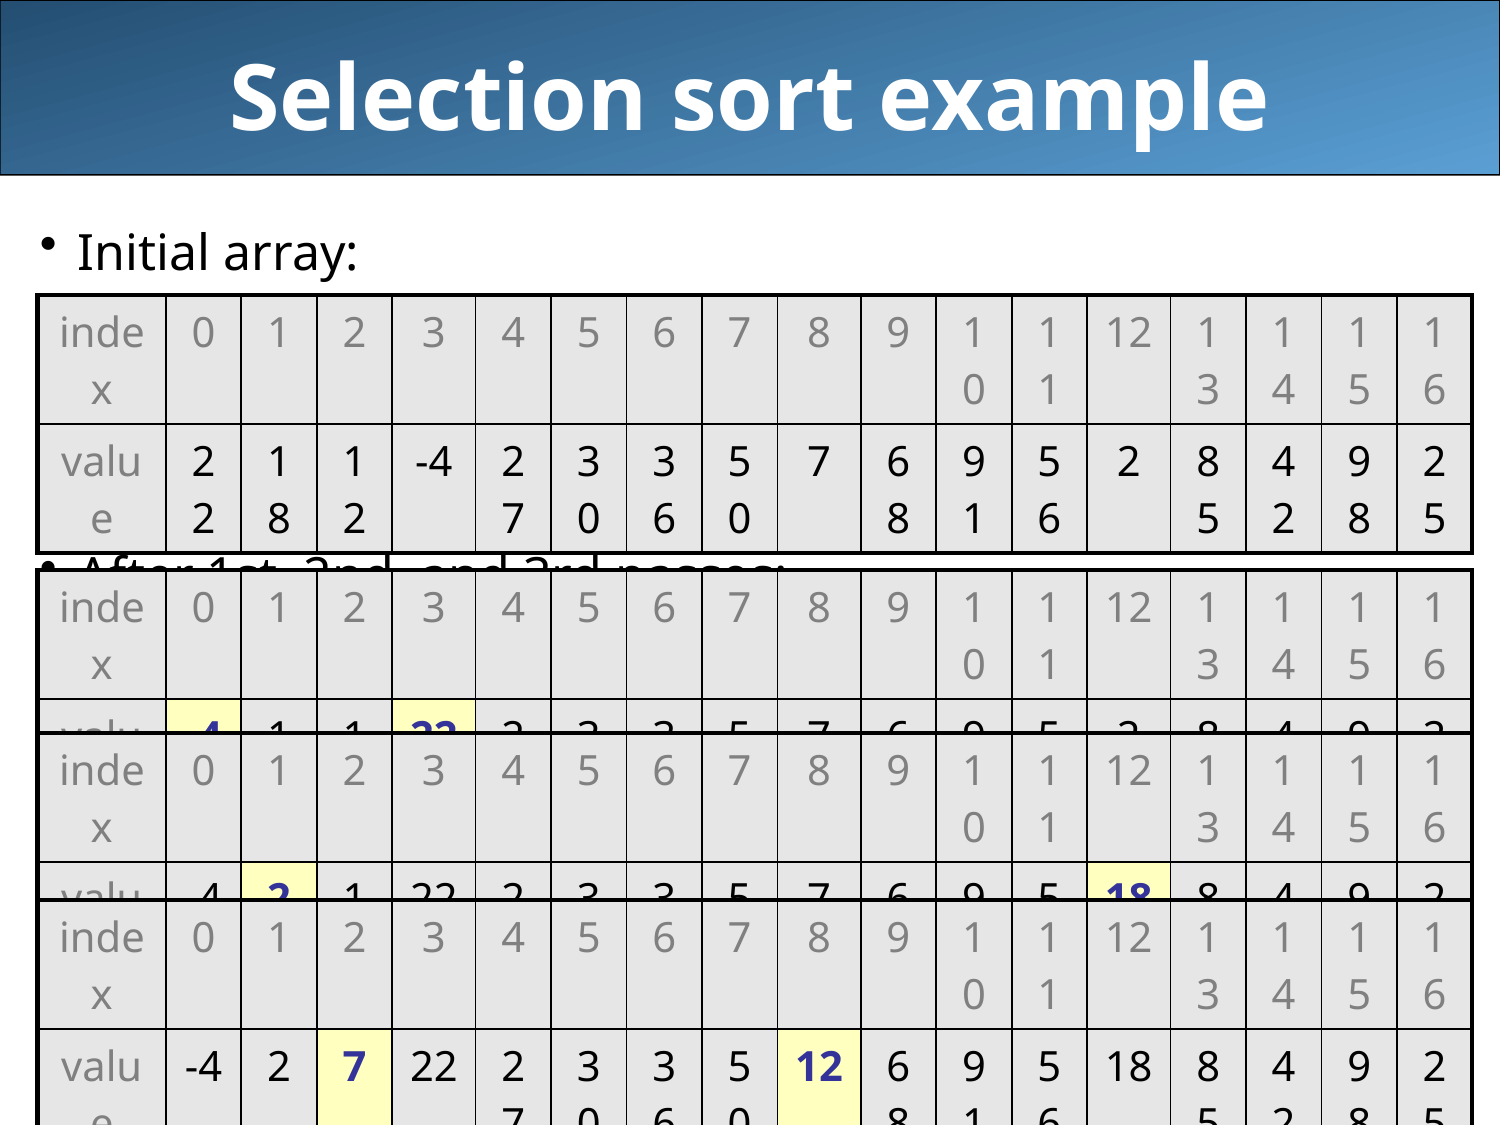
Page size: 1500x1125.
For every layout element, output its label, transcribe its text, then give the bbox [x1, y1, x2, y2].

table_header 5 [552, 297, 626, 423]
table_cell 50 [703, 425, 777, 551]
table_header 6 [627, 902, 701, 1028]
table_header 11 [1013, 297, 1086, 423]
table_header 8 [778, 297, 860, 423]
table_cell 68 [862, 700, 935, 731]
table_header 11 [1013, 902, 1086, 1028]
table_cell 56 [1013, 1030, 1086, 1125]
table_cell 25 [1398, 863, 1470, 898]
table_header 1 [242, 735, 316, 861]
table_cell 91 [937, 425, 1011, 551]
table_header 11 [1013, 735, 1086, 861]
table_header 12 [1088, 735, 1170, 861]
table_cell 56 [1013, 863, 1086, 898]
table_cell 68 [862, 1030, 935, 1125]
list Initial array: After 1st, 2nd, and 3rd passes: [24, 212, 1500, 1063]
table_header 12 [1088, 572, 1170, 698]
table_cell 22 [167, 425, 240, 551]
table_cell 7 [778, 425, 860, 551]
table_header 16 [1398, 297, 1470, 423]
table_cell 98 [1322, 1030, 1396, 1125]
table_header 5 [552, 572, 626, 698]
table_cell 7 [318, 1030, 391, 1125]
table_cell 85 [1171, 1030, 1245, 1125]
table_header 6 [627, 297, 701, 423]
table_cell 36 [627, 425, 701, 551]
table_cell 68 [862, 425, 935, 551]
table_cell 85 [1171, 700, 1245, 731]
table_cell 42 [1247, 863, 1321, 898]
table_cell 18 [242, 425, 316, 551]
table_header 7 [703, 572, 777, 698]
table_cell 18 [242, 700, 316, 731]
table_cell 30 [552, 425, 626, 551]
table_cell 27 [476, 863, 550, 898]
table_header 13 [1171, 735, 1245, 861]
table_header 14 [1247, 902, 1321, 1028]
table_header 2 [318, 735, 391, 861]
table_cell 56 [1013, 700, 1086, 731]
table_header 12 [1088, 297, 1170, 423]
table_header 4 [476, 902, 550, 1028]
table_header 9 [862, 735, 935, 861]
table_cell 36 [627, 863, 701, 898]
table_cell 91 [937, 1030, 1011, 1125]
table_header 4 [476, 735, 550, 861]
table_header 15 [1322, 297, 1396, 423]
table_header 9 [862, 297, 935, 423]
table_header 9 [862, 572, 935, 698]
table_cell 30 [552, 700, 626, 731]
table_cell 22 [393, 700, 475, 731]
table_cell 7 [778, 863, 860, 898]
table_header 13 [1171, 572, 1245, 698]
table_header 0 [167, 572, 240, 698]
table_header 1 [242, 902, 316, 1028]
table_cell 18 [1088, 863, 1170, 898]
table_cell 27 [476, 1030, 550, 1125]
table_cell 36 [627, 1030, 701, 1125]
table_header 15 [1322, 572, 1396, 698]
table_cell value [40, 425, 165, 551]
table_header 14 [1247, 297, 1321, 423]
table_cell 42 [1247, 425, 1321, 551]
table_cell 85 [1171, 863, 1245, 898]
table_cell 91 [937, 863, 1011, 898]
table_cell 25 [1398, 700, 1470, 731]
table_header 5 [552, 735, 626, 861]
table_header 4 [476, 572, 550, 698]
table_header 9 [862, 902, 935, 1028]
table_header 10 [937, 735, 1011, 861]
table_header 16 [1398, 735, 1470, 861]
table_header 1 [242, 297, 316, 423]
table_cell 2 [242, 1030, 316, 1125]
table_header 3 [393, 297, 475, 423]
table_cell 12 [318, 425, 391, 551]
table_cell 30 [552, 1030, 626, 1125]
table_header 15 [1322, 902, 1396, 1028]
table_header 7 [703, 902, 777, 1028]
table_cell 91 [937, 700, 1011, 731]
table_header 3 [393, 572, 475, 698]
table_header 3 [393, 735, 475, 861]
table_cell 50 [703, 1030, 777, 1125]
table_header 14 [1247, 572, 1321, 698]
table_cell 25 [1398, 1030, 1470, 1125]
table_header 7 [703, 735, 777, 861]
table_header 2 [318, 572, 391, 698]
table_cell 50 [703, 700, 777, 731]
table_cell 27 [476, 425, 550, 551]
table_header 7 [703, 297, 777, 423]
table_header 10 [937, 297, 1011, 423]
table_cell 22 [393, 1030, 475, 1125]
table_header 0 [167, 297, 240, 423]
table_cell 2 [1088, 700, 1170, 731]
title Selection sort example [75, 0, 1425, 188]
table_cell 12 [318, 863, 391, 898]
table_header 12 [1088, 902, 1170, 1028]
table_header 0 [167, 902, 240, 1028]
table_cell 56 [1013, 425, 1086, 551]
table_header 16 [1398, 572, 1470, 698]
table_cell 7 [778, 700, 860, 731]
table_header index [40, 902, 165, 1028]
table_header 6 [627, 572, 701, 698]
table_cell 42 [1247, 1030, 1321, 1125]
table_cell 36 [627, 700, 701, 731]
table_cell 50 [703, 863, 777, 898]
table_cell 2 [1088, 425, 1170, 551]
table_cell 85 [1171, 425, 1245, 551]
table_header 8 [778, 902, 860, 1028]
table_header 15 [1322, 735, 1396, 861]
table_cell value [40, 700, 165, 731]
table_cell 68 [862, 863, 935, 898]
table_cell 12 [778, 1030, 860, 1125]
table_header index [40, 735, 165, 861]
table_cell -4 [167, 863, 240, 898]
table_cell 98 [1322, 863, 1396, 898]
table_cell 22 [393, 863, 475, 898]
table_cell -4 [393, 425, 475, 551]
table_header 4 [476, 297, 550, 423]
table_cell 12 [318, 700, 391, 731]
table_header 8 [778, 572, 860, 698]
table_header index [40, 572, 165, 698]
table_cell 27 [476, 700, 550, 731]
table_header 13 [1171, 297, 1245, 423]
table_cell 2 [242, 863, 316, 898]
table_header 2 [318, 902, 391, 1028]
table_header 1 [242, 572, 316, 698]
table_header 10 [937, 572, 1011, 698]
table_cell value [40, 863, 165, 898]
table_header index [40, 297, 165, 423]
table_header 14 [1247, 735, 1321, 861]
table_header 10 [937, 902, 1011, 1028]
table_header 6 [627, 735, 701, 861]
table_header 2 [318, 297, 391, 423]
table_cell 98 [1322, 425, 1396, 551]
table_cell 98 [1322, 700, 1396, 731]
table_cell 18 [1088, 1030, 1170, 1125]
table_cell value [40, 1030, 165, 1125]
table_cell 25 [1398, 425, 1470, 551]
table_header 8 [778, 735, 860, 861]
table_cell 42 [1247, 700, 1321, 731]
table_header 3 [393, 902, 475, 1028]
table_header 13 [1171, 902, 1245, 1028]
table_header 5 [552, 902, 626, 1028]
table_header 16 [1398, 902, 1470, 1028]
table_header 11 [1013, 572, 1086, 698]
table_cell -4 [167, 700, 240, 731]
table_cell 30 [552, 863, 626, 898]
table_cell -4 [167, 1030, 240, 1125]
table_header 0 [167, 735, 240, 861]
